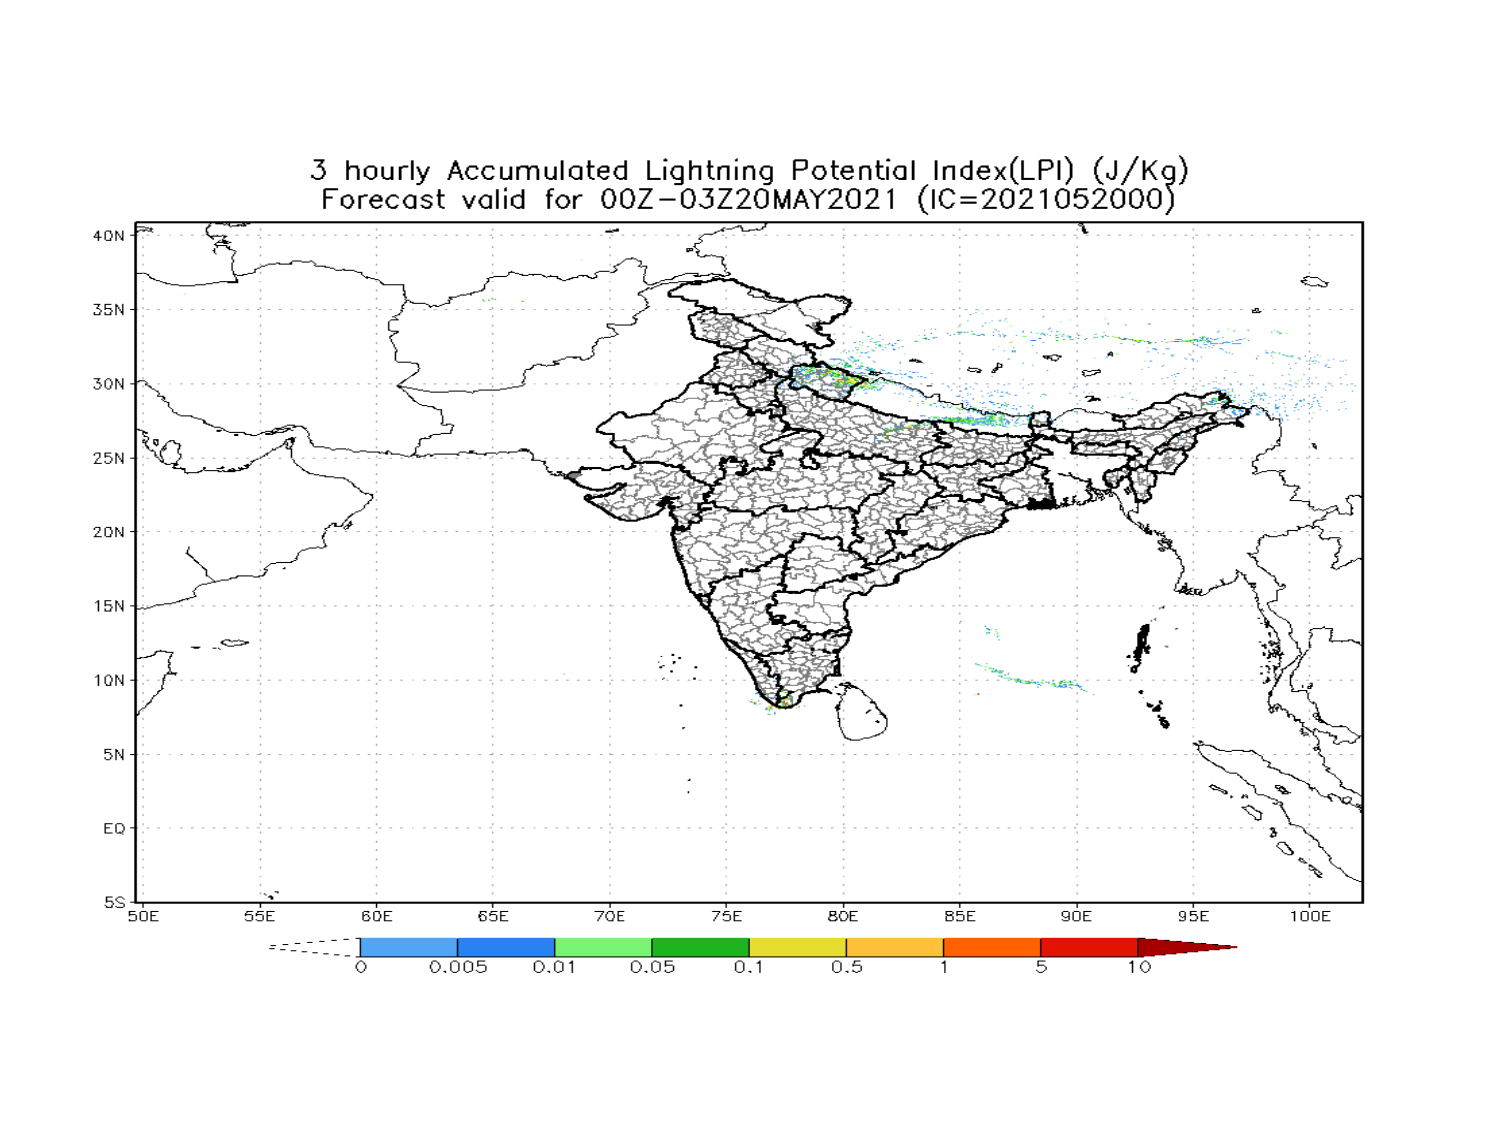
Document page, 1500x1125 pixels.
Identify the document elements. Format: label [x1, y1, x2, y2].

picture [74, 149, 1426, 976]
